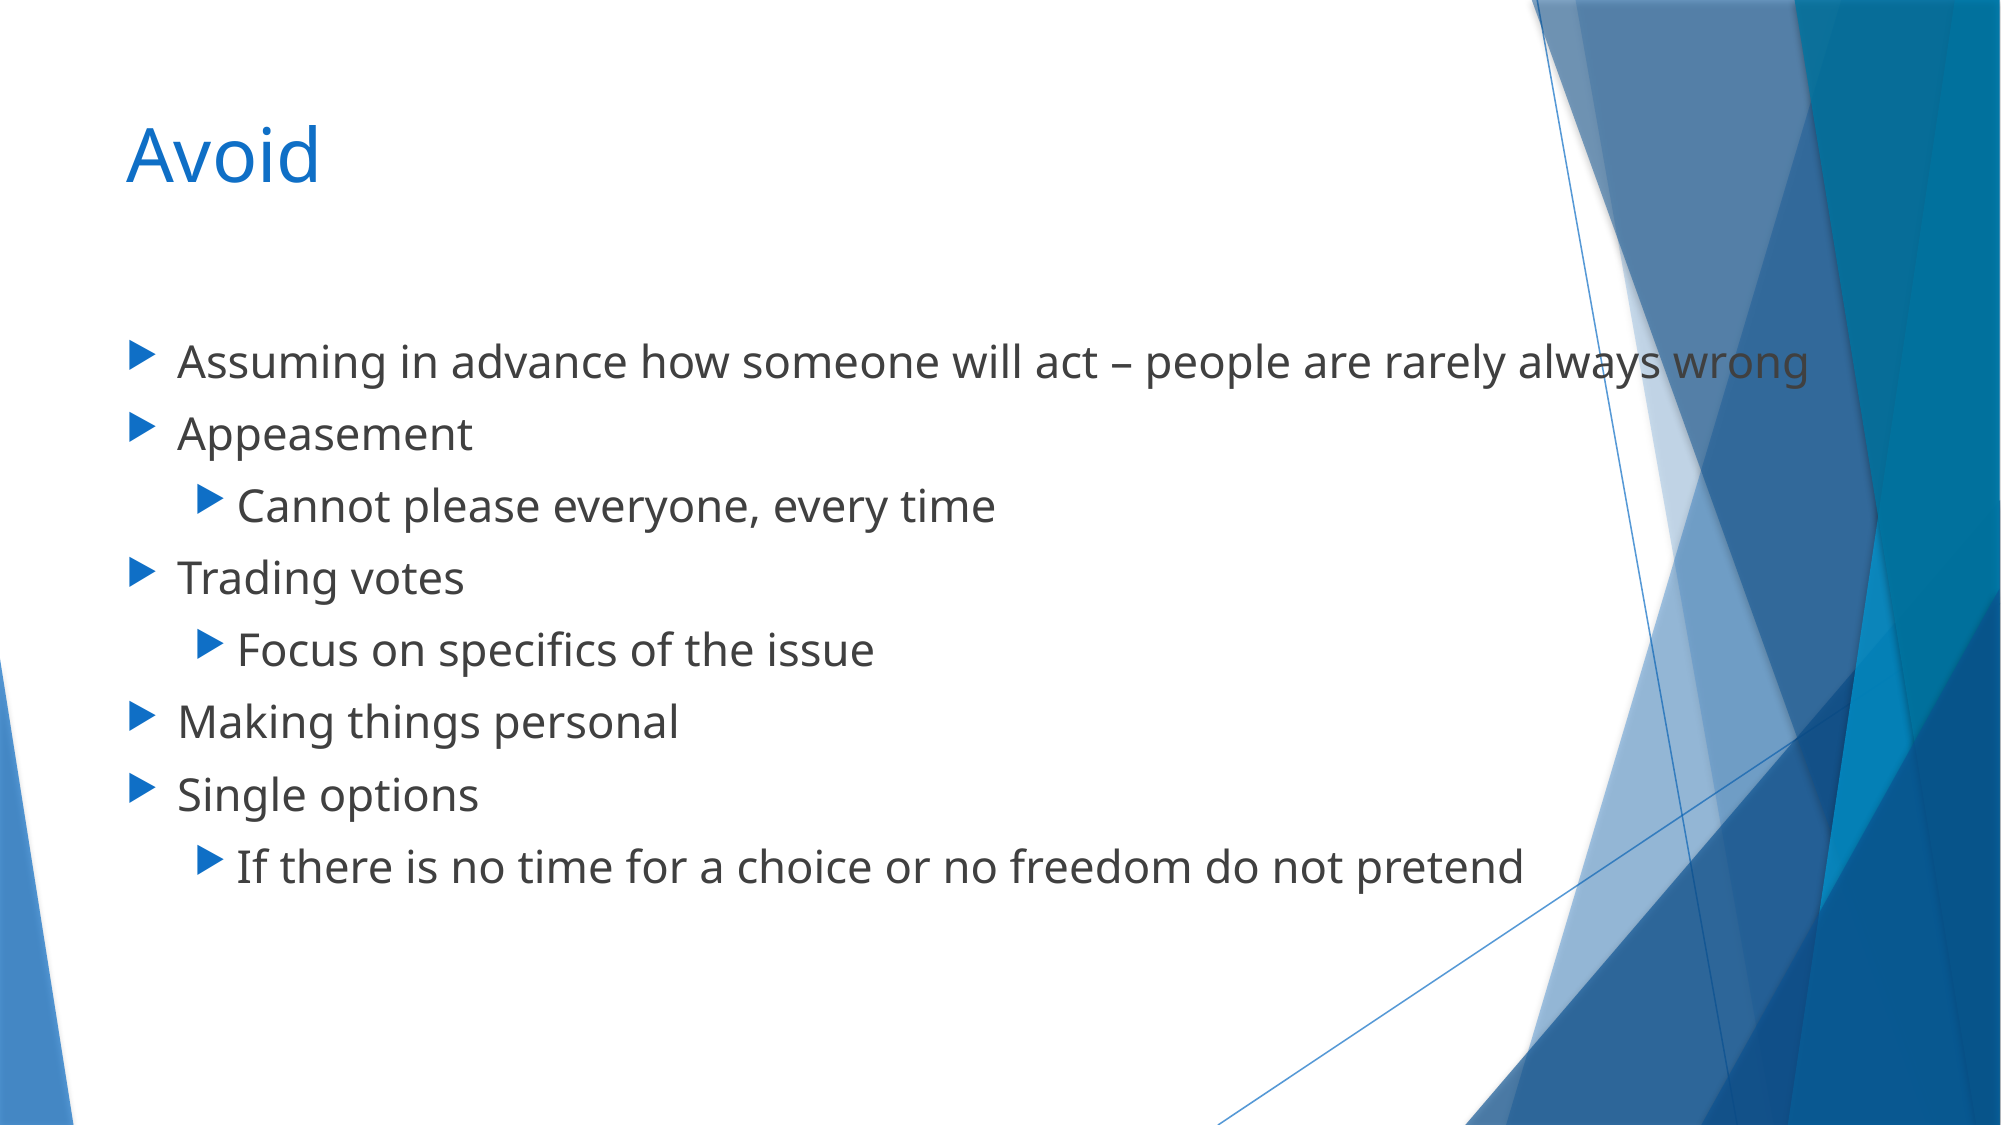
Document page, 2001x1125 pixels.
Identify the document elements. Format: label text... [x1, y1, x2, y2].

list Assuming in advance how someone will act – people are rarely always wrong Appeasement Cannot please everyone, every time Trading votes Focus on specifics of the issue Making things personal Single options If there is no time for a choice or no freedom do not pretend [111, 325, 1843, 922]
title Avoid [111, 99, 1522, 317]
